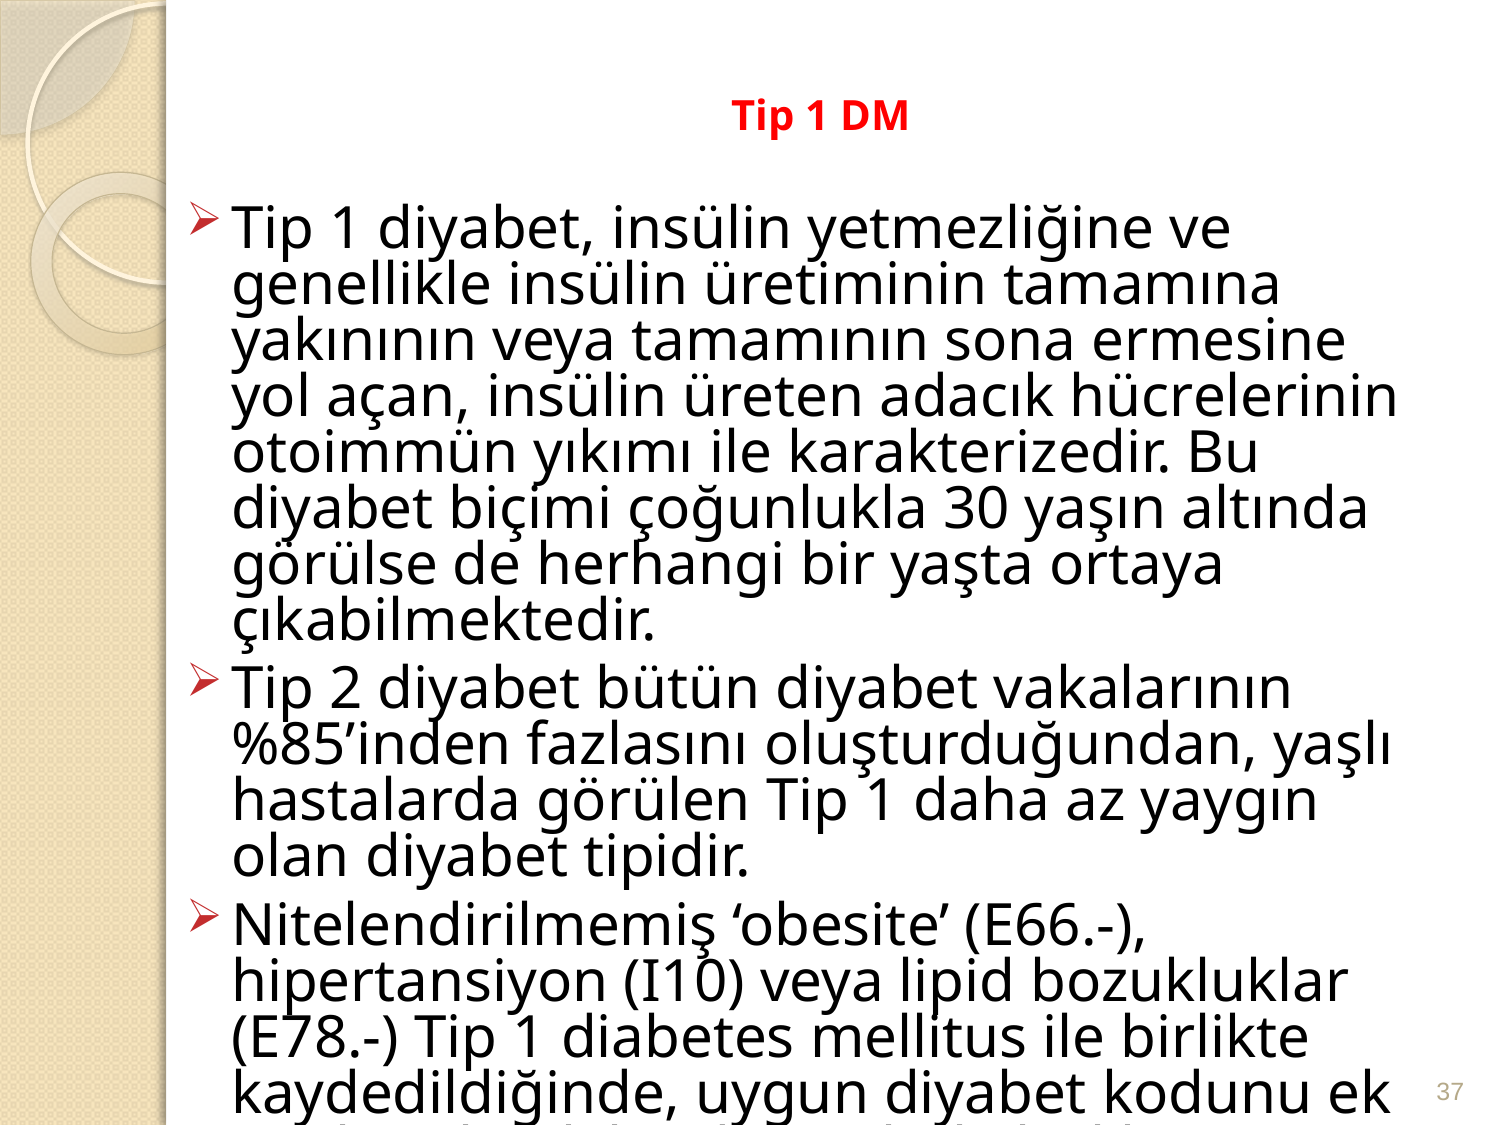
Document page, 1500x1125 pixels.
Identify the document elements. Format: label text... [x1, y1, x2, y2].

title Tip 1 DM [171, 30, 1471, 197]
list Tip 1 diyabet, insülin yetmezliğine ve genellikle insülin üretiminin tamamına yakınının veya tamamının sona ermesine yol açan, insülin üreten adacık hücrelerinin otoimmün yıkımı ile karakterizedir. Bu diyabet biçimi çoğunlukla 30 yaşın altında görülse de herhangi bir yaşta ortaya çıkabilmektedir. Tip 2 diyabet bütün diyabet vakalarının %85’inden fazlasını oluşturduğundan, yaşlı hastalarda görülen Tip 1 daha az yaygın olan diyabet tipidir. Nitelendirilmemiş ‘obesite’ (E66.-), hipertansiyon (I10) veya lipid bozukluklar (E78.-) Tip 1 diabetes mellitus ile birlikte kaydedildiğinde, uygun diyabet kodunu ek tanılar olarak bu durumlarla birlikte atayın. [171, 196, 1425, 1094]
slide_number 37 [1413, 1034, 1488, 1113]
